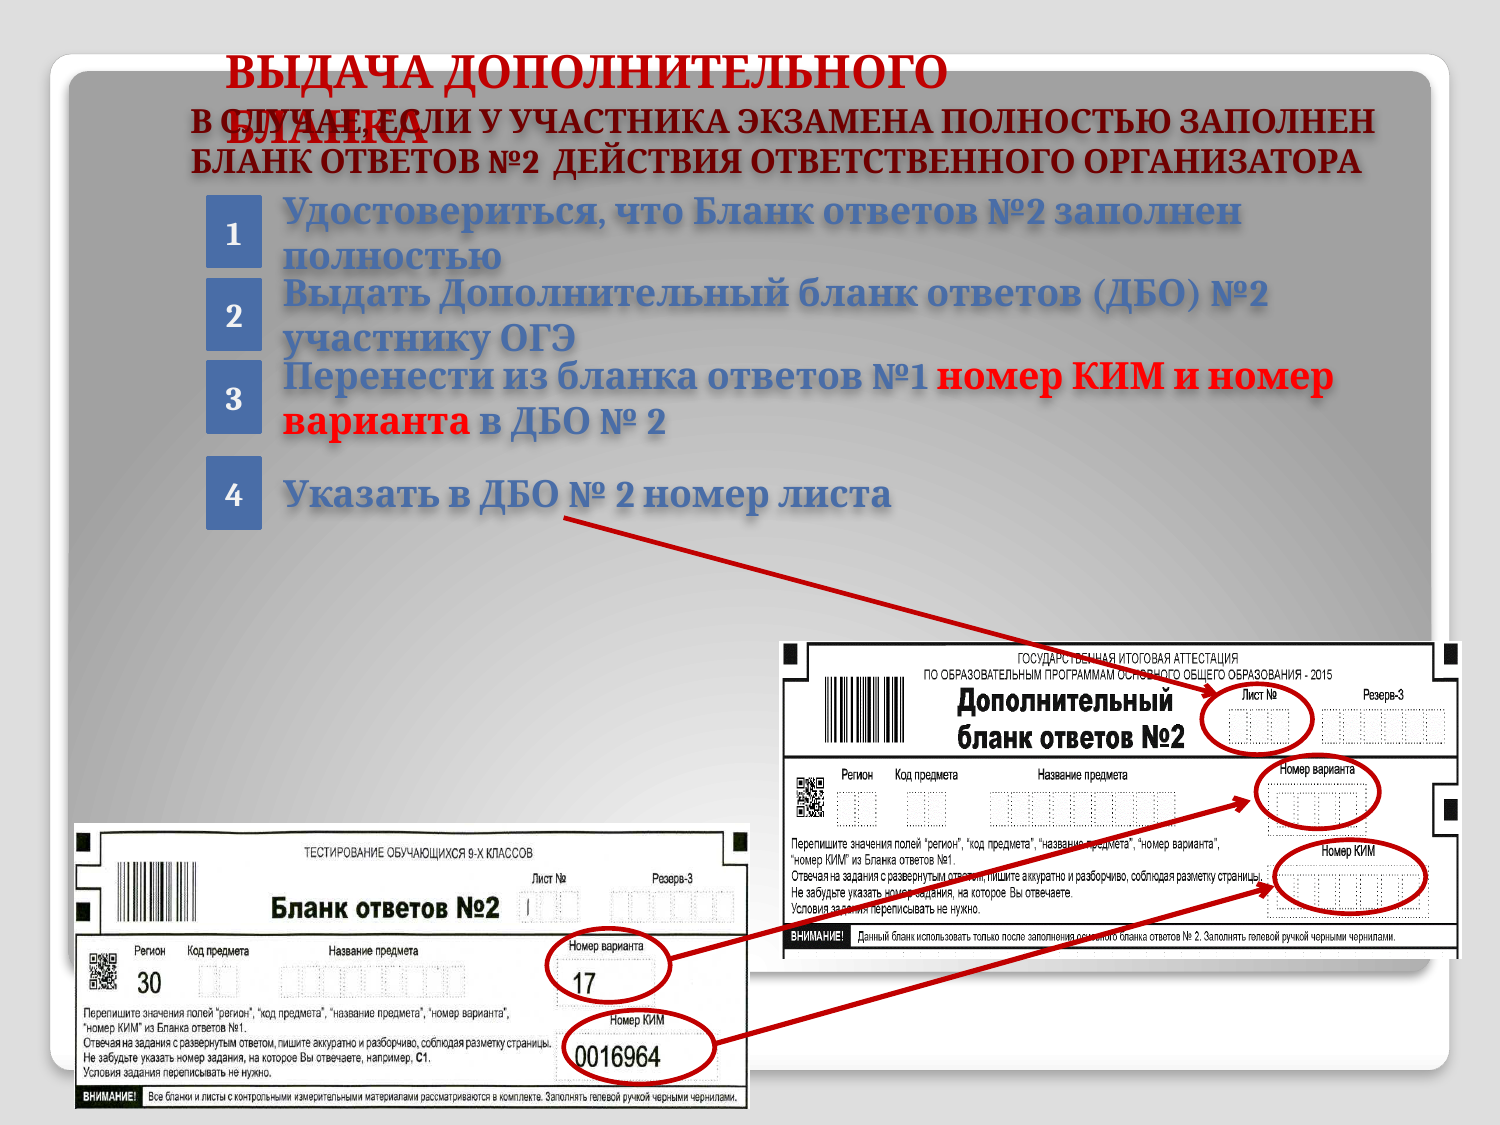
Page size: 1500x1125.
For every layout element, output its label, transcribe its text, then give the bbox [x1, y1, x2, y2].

text_box Выдача дополнительного бланка [210, 35, 1149, 82]
text_box Выдать Дополнительный бланк ответов (ДБО) №2 участнику ОГЭ [267, 278, 1291, 351]
text_box В случае, если У участника экзамена полностью заполнен бланк ответов №2 Действия ответственного организатора [175, 83, 1442, 197]
text_box 3 [204, 358, 264, 436]
text_box Указать в ДБО № 2 номер листа [268, 457, 1375, 516]
text_box 1 [204, 209, 264, 271]
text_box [74, 517, 1462, 1110]
text_box Удостовериться, что Бланк ответов №2 заполнен полностью [267, 209, 1291, 268]
text_box 2 [204, 275, 264, 353]
text_box 4 [204, 454, 264, 516]
text_box Перенести из бланка ответов №1 номер КИМ и номер варианта в ДБО № 2 [267, 361, 1375, 433]
